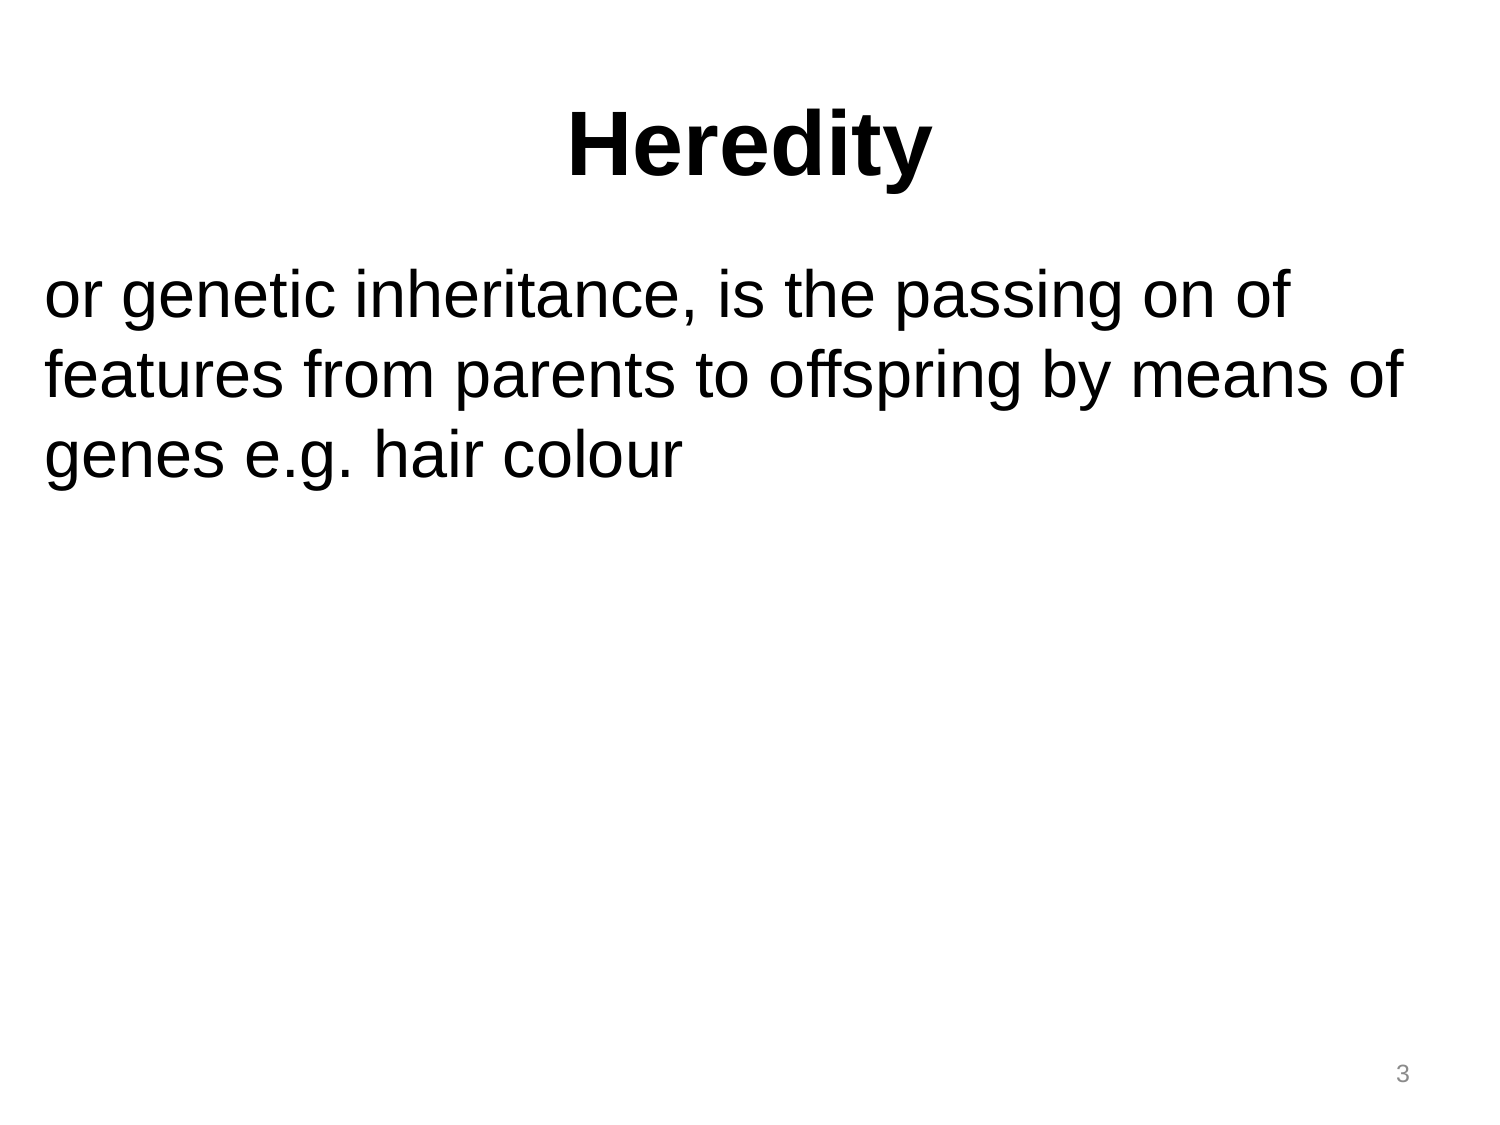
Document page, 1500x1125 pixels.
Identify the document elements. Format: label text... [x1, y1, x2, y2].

title Heredity [75, 45, 1425, 233]
list or genetic inheritance, is the passing on of features from parents to offspring by means of genes e.g. hair colour [29, 243, 1471, 1005]
slide_number 3 [1074, 1042, 1425, 1103]
